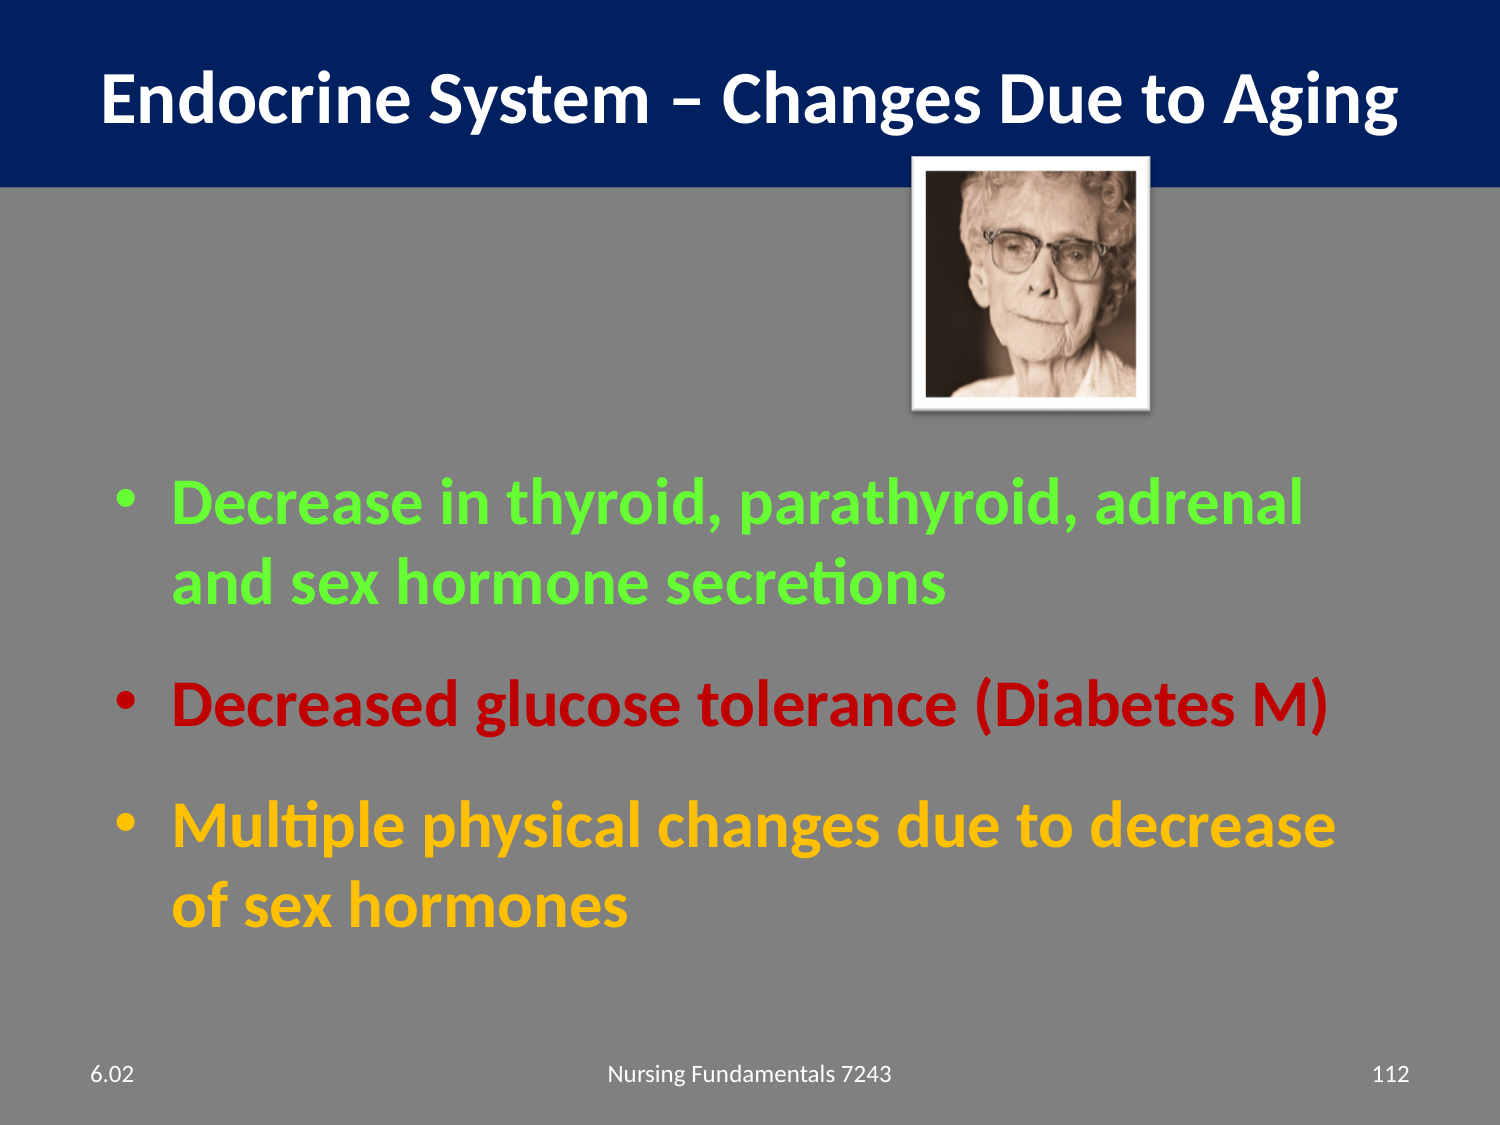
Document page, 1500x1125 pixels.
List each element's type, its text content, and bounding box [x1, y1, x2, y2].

slide_number 6.02 [75, 1042, 425, 1103]
picture [899, 148, 1162, 425]
slide_number 112 [1074, 1042, 1425, 1103]
list Decrease in thyroid, parathyroid, adrenal and sex hormone secretions Decreased glucose tolerance (Diabetes M) Multiple physical changes due to decrease of sex hormones [99, 450, 1388, 988]
title Endocrine System – Changes Due to Aging [0, 0, 1500, 188]
footer Nursing Fundamentals 7243 [512, 1042, 988, 1103]
